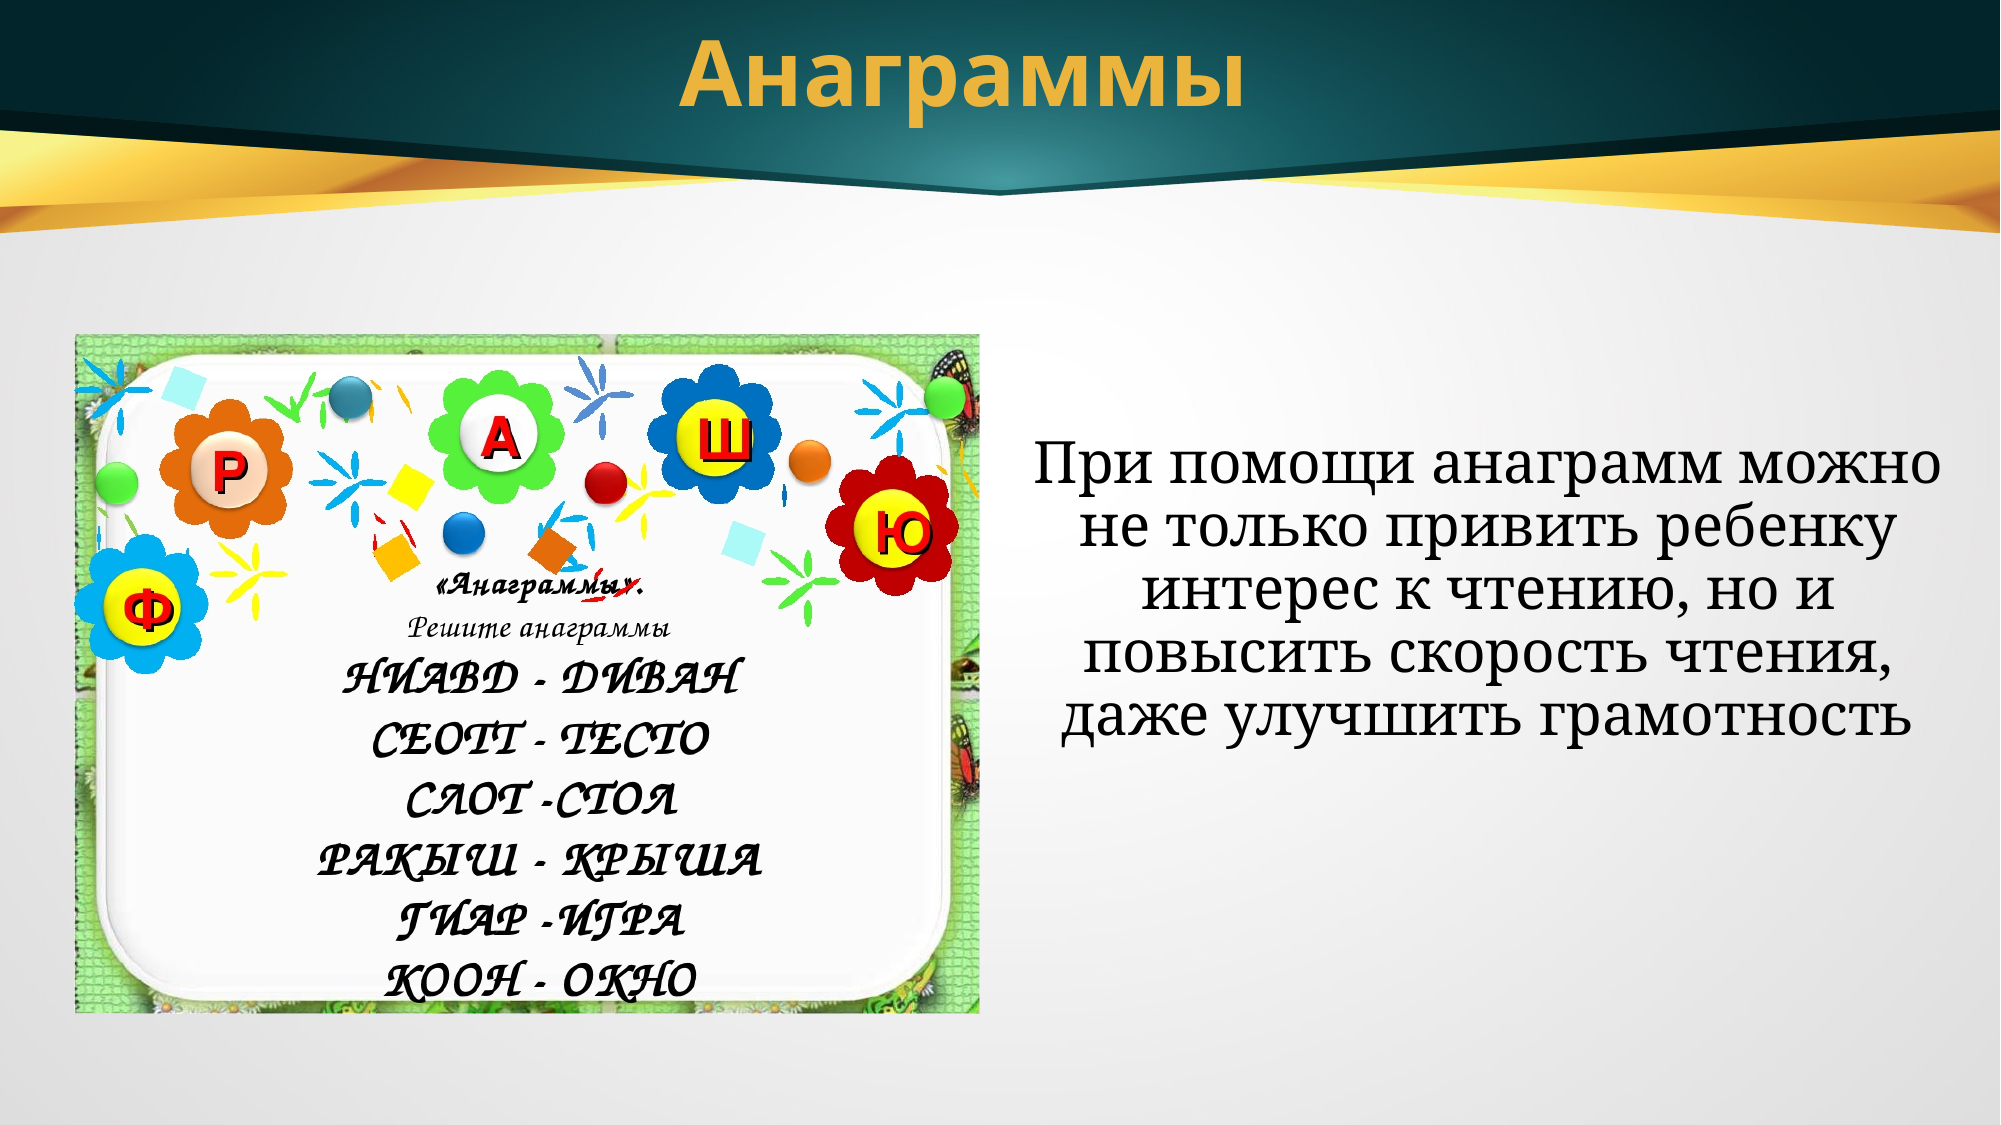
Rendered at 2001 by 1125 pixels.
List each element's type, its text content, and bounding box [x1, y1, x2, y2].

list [74, 334, 980, 1014]
picture [0, 0, 2000, 1125]
title Анаграммы [114, 0, 1839, 186]
list При помощи анаграмм можно не только привить ребенку интерес к чтению, но и повысить скорость чтения, даже улучшить грамотность [1015, 426, 1961, 1125]
